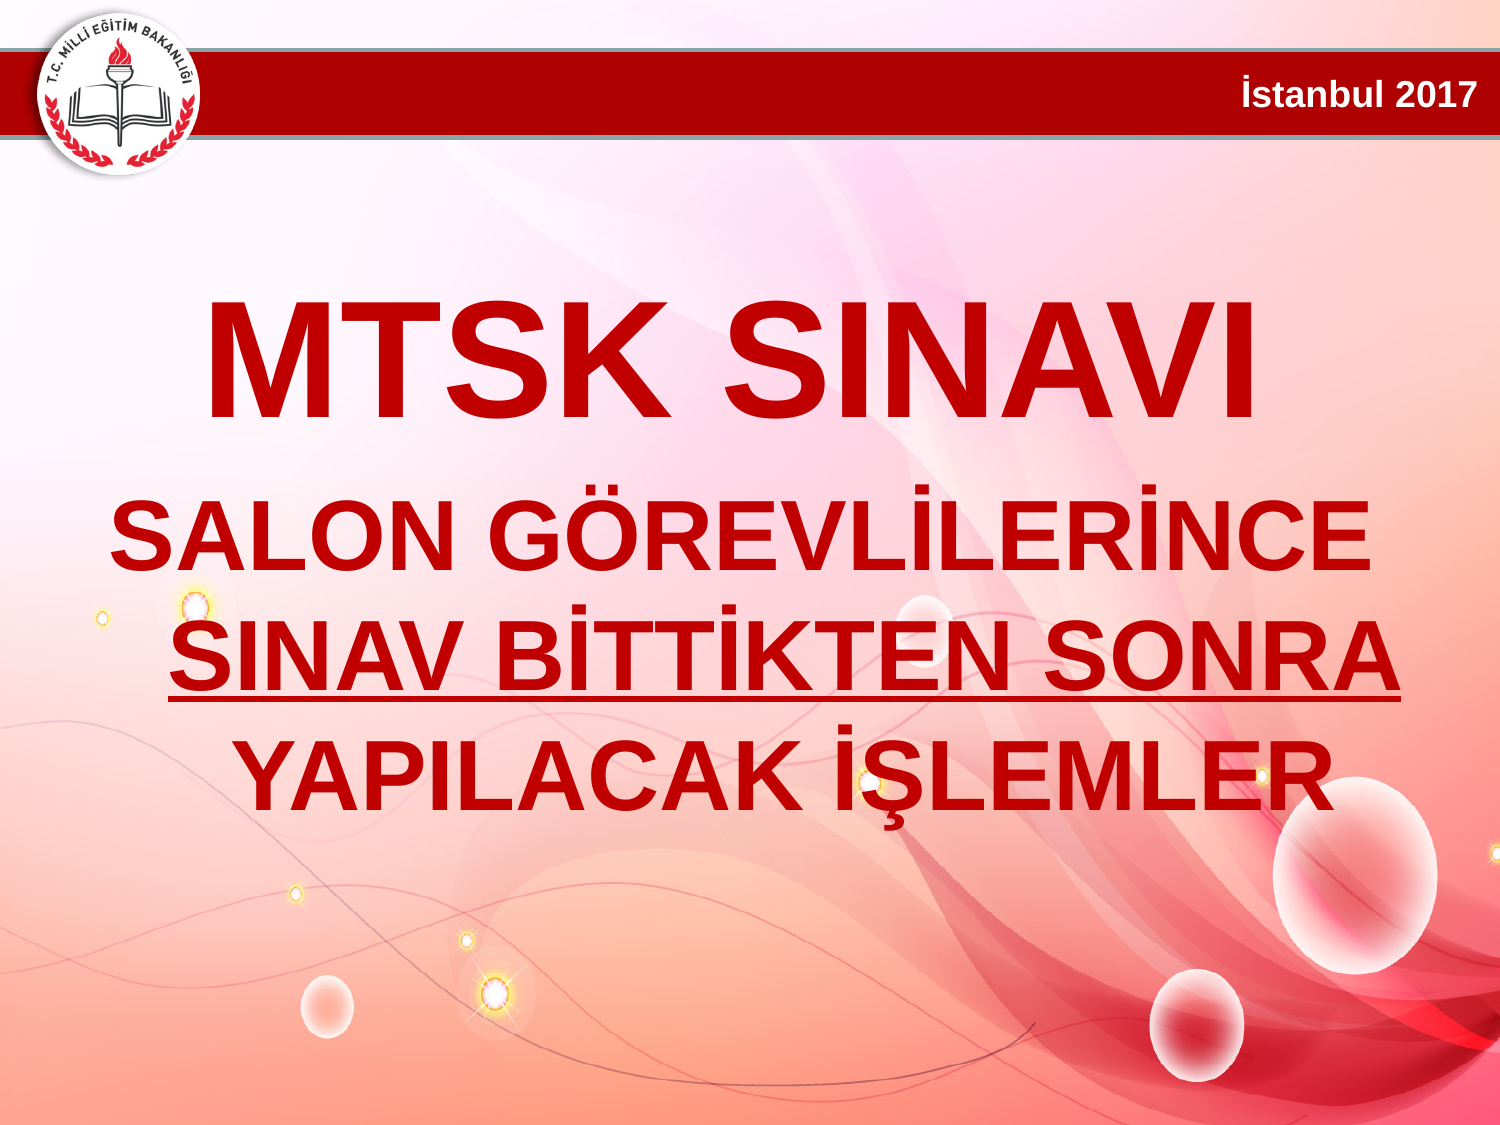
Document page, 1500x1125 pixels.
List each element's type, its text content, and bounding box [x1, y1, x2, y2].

text_box İstanbul 2017 [1226, 62, 1494, 123]
list MTSK SINAVI SALON GÖREVLİLERİNCE SINAV BİTTİKTEN SONRA YAPILACAK İŞLEMLER [49, 140, 1463, 1006]
text_box [204, 48, 1500, 140]
text_box [0, 48, 24, 140]
picture [0, 0, 1500, 1125]
